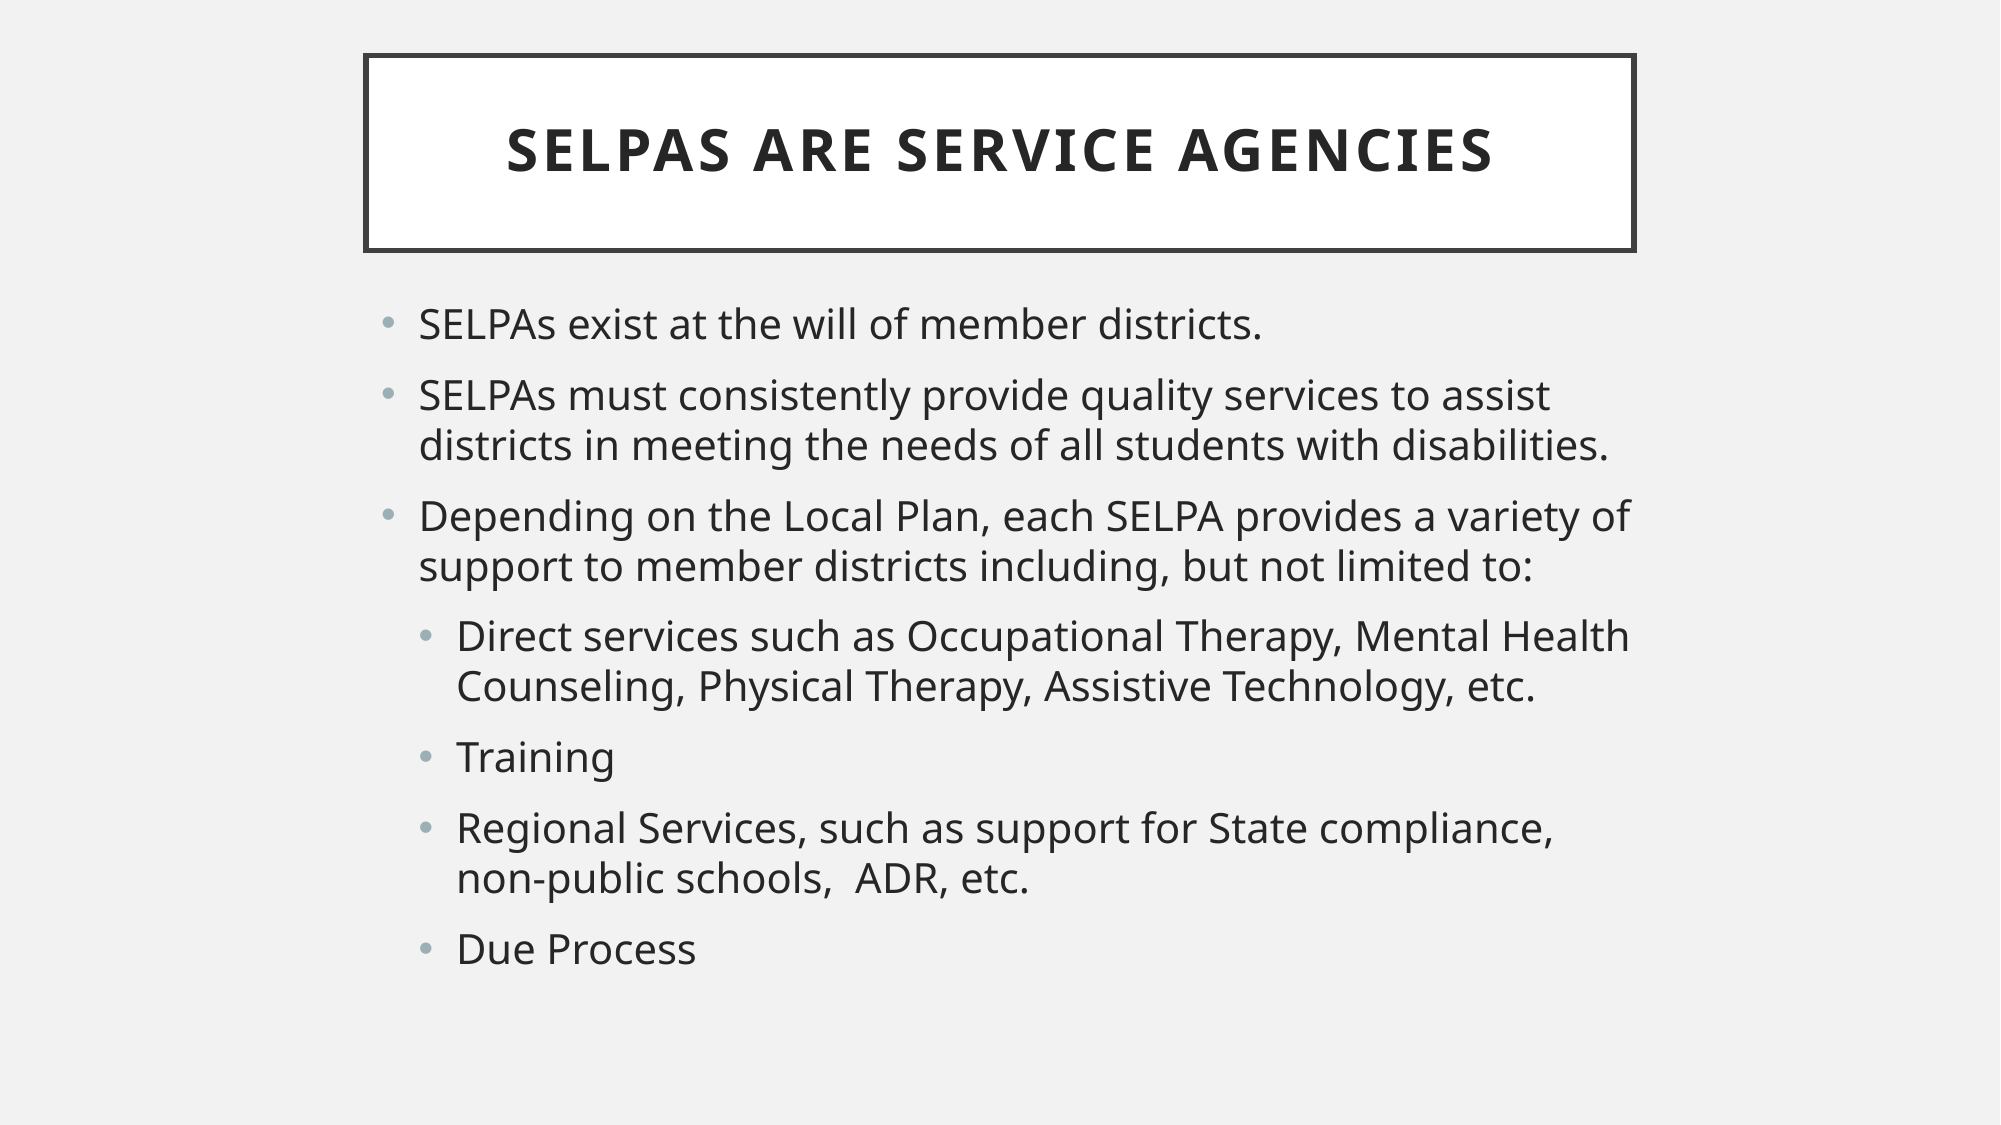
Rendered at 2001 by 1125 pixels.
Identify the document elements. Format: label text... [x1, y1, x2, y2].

title SELPAS ARE SERVICE AGENCIES [363, 53, 1637, 253]
list SELPAs exist at the will of member districts. SELPAs must consistently provide quality services to assist districts in meeting the needs of all students with disabilities. Depending on the Local Plan, each SELPA provides a variety of support to member districts including, but not limited to: Direct services such as Occupational Therapy, Mental Health Counseling, Physical Therapy, Assistive Technology, etc. Training Regional Services, such as support for State compliance, non-public schools, ADR, etc. Due Process [366, 290, 1662, 1007]
